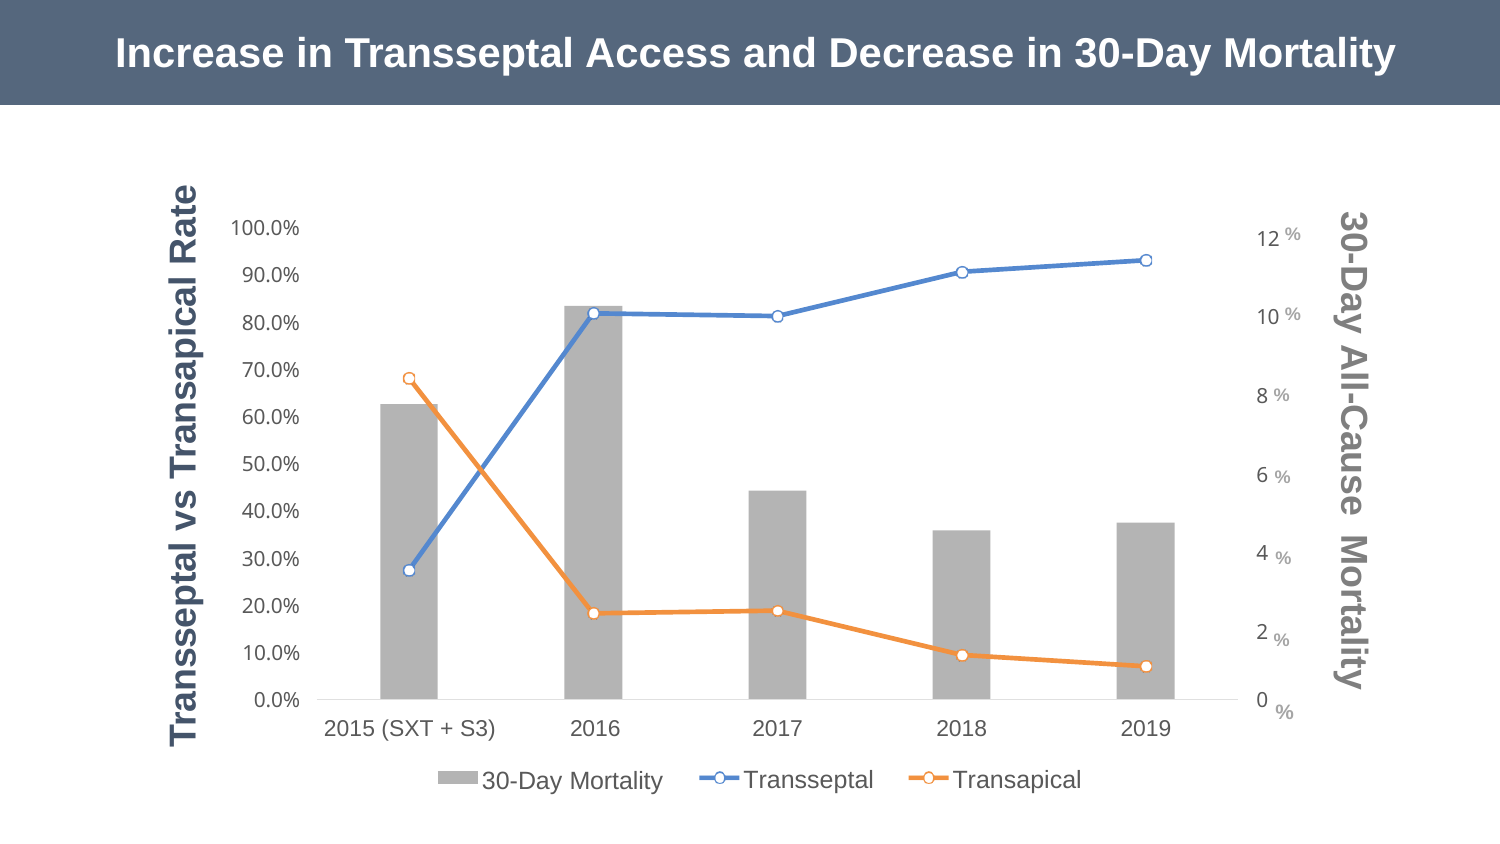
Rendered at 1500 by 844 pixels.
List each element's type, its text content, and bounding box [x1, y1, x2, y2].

text_box [748, 611, 807, 699]
text_box 2017 [750, 711, 806, 741]
text_box 90.0% [239, 259, 301, 287]
text_box [1139, 660, 1153, 673]
text_box 80.0% [239, 307, 301, 335]
text_box 2018 [934, 711, 990, 741]
text_box 6 % [1254, 448, 1298, 489]
text_box [748, 490, 807, 617]
text_box [564, 578, 623, 699]
text_box 50.0% [239, 448, 301, 476]
text_box 10 % [1254, 291, 1305, 331]
text_box 2 % [1254, 606, 1297, 650]
text_box [587, 606, 600, 620]
text_box 10.0% [240, 637, 301, 665]
text_box 2015 (SXT + S3) 2016 30-Day Mortality [321, 711, 666, 795]
text_box 4 % [1254, 527, 1299, 569]
text_box Transapical [950, 761, 1083, 794]
text_box Transseptal vs Transapical Rate [159, 175, 206, 750]
text_box 20.0% [239, 590, 301, 618]
title Increase in Transseptal Access and Decrease in 30-Day Mortality [101, 23, 1399, 167]
text_box [380, 404, 438, 699]
text_box 30.0% [239, 543, 301, 571]
text_box 12 % [1254, 212, 1306, 253]
text_box [699, 771, 740, 784]
text_box 0 [1254, 684, 1271, 712]
text_box [908, 771, 949, 784]
text_box [1116, 522, 1175, 699]
text_box [955, 648, 969, 662]
text_box 2019 [1118, 711, 1174, 741]
text_box [402, 371, 416, 385]
text_box [402, 563, 416, 577]
text_box 40.0% [239, 496, 301, 523]
text_box 60.0% [239, 401, 301, 429]
text_box [587, 306, 600, 320]
text_box [932, 530, 991, 656]
text_box 70.0% [239, 354, 301, 382]
text_box % [1273, 696, 1297, 724]
text_box 100.0% [227, 212, 301, 240]
text_box [564, 305, 623, 352]
text_box [932, 649, 991, 699]
text_box [955, 265, 969, 279]
text_box 8 % [1254, 370, 1297, 410]
text_box [771, 309, 784, 323]
text_box [1139, 253, 1153, 267]
text_box [771, 604, 784, 617]
text_box 30-Day All-Cause Mortality [1331, 209, 1378, 696]
text_box [564, 314, 623, 613]
text_box Transseptal [741, 761, 876, 794]
text_box 0.0% [251, 684, 301, 712]
